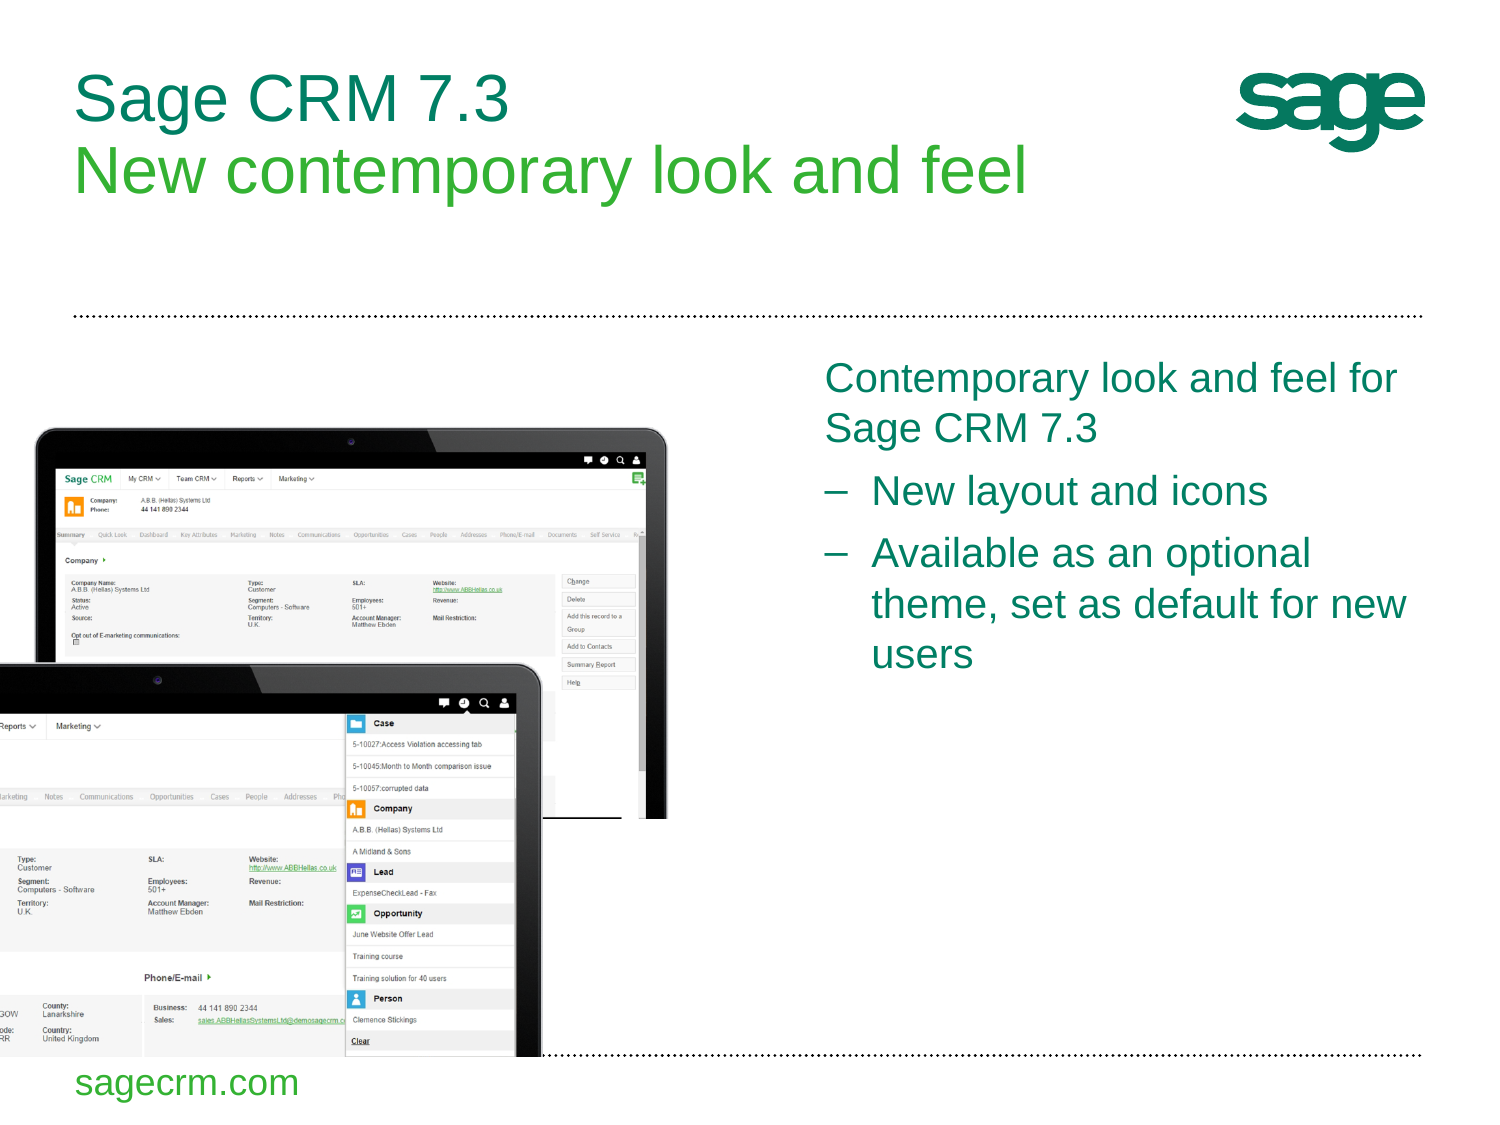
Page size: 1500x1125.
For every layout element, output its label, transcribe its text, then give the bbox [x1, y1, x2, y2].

text_box Contemporary look and feel for Sage CRM 7.3 New layout and icons Available as an optional theme, set as default for new users [809, 343, 1464, 1030]
title Sage CRM 7.3 New contemporary look and feel [73, 63, 1137, 219]
picture [0, 340, 669, 1057]
